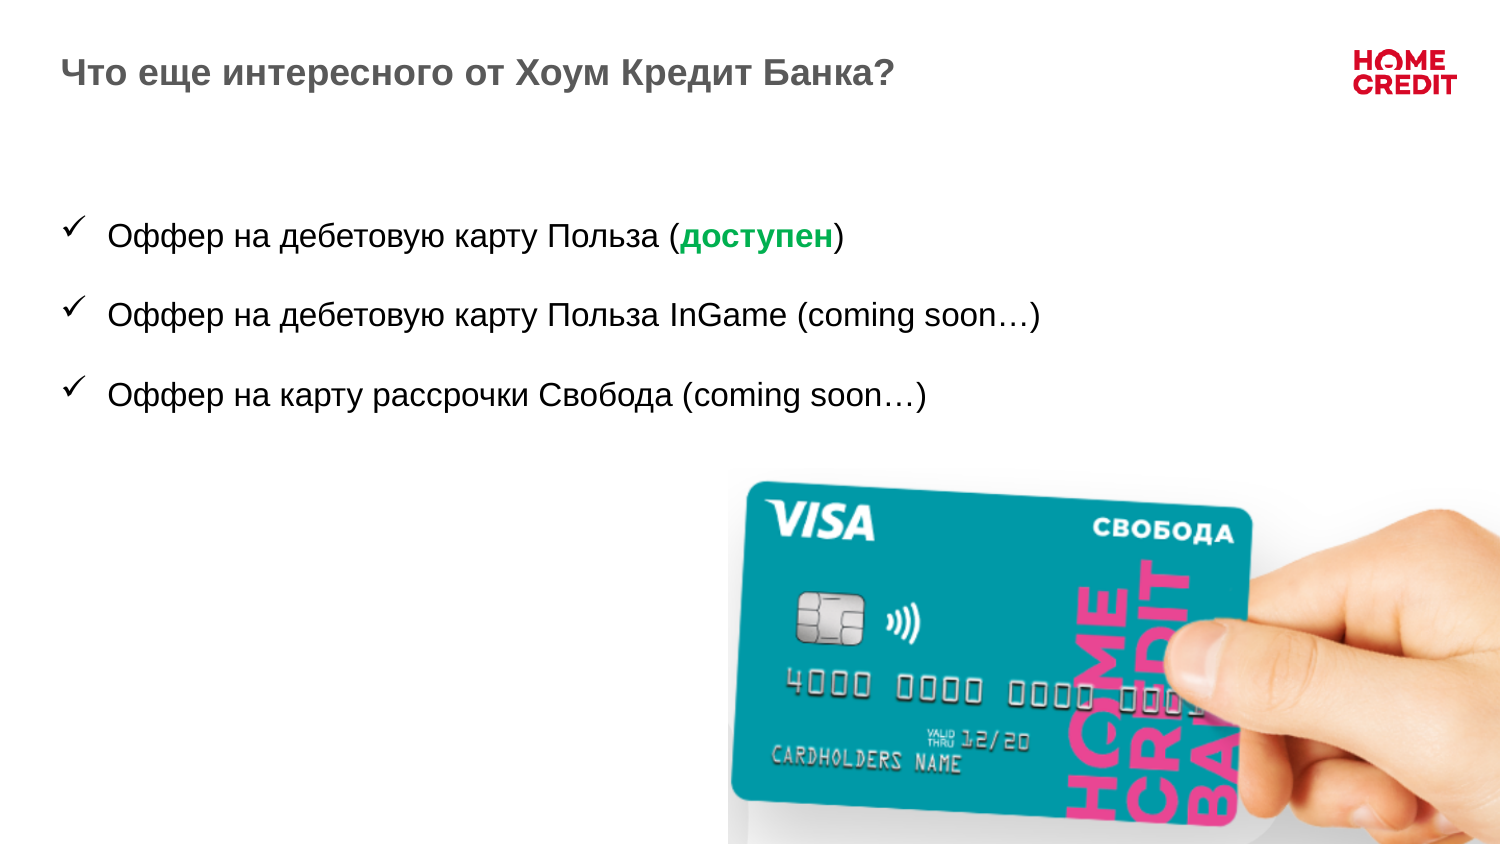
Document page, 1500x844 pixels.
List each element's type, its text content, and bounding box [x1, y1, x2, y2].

text_box Оффер на дебетовую карту Польза (доступен) Оффер на дебетовую карту Польза InGame (coming soon…) Оффер на карту рассрочки Свобода (coming soon…) [45, 131, 1165, 421]
title Что еще интересного от Хоум Кредит Банка? [45, 41, 1303, 100]
picture [0, 0, 1500, 844]
